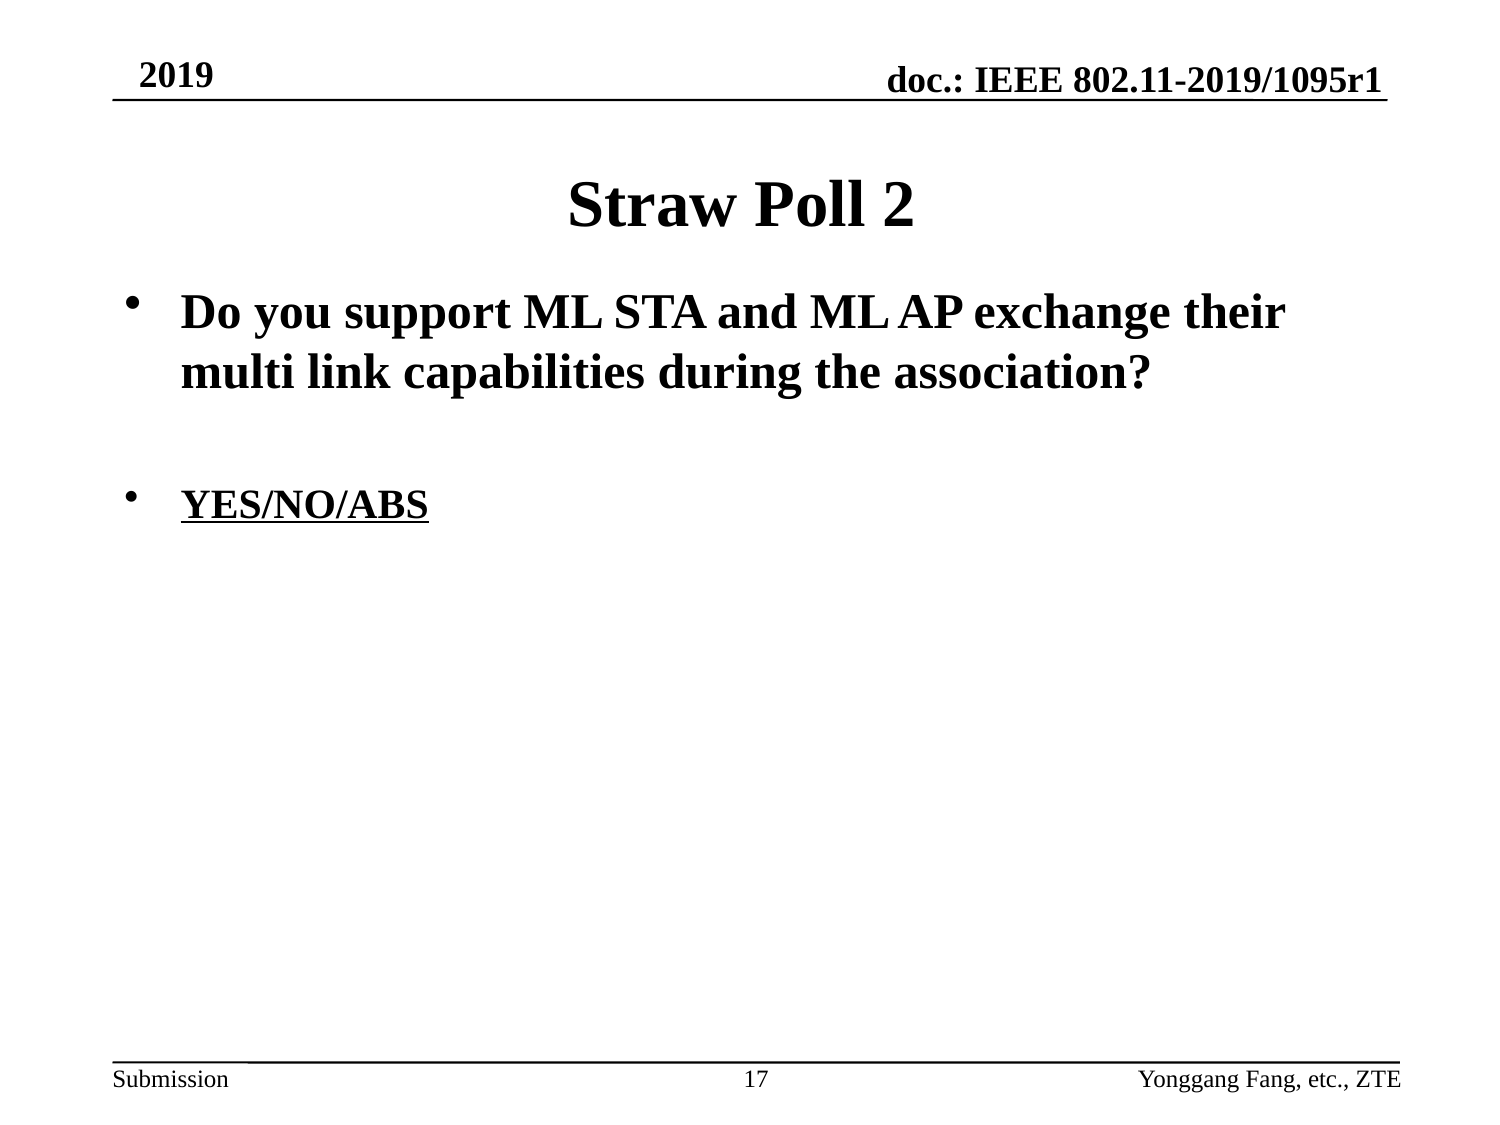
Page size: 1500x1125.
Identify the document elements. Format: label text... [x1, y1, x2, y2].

slide_number 17 [741, 1061, 772, 1093]
footer Yonggang Fang, etc., ZTE [1134, 1061, 1402, 1093]
list Do you support ML STA and ML AP exchange their multi link capabilities during the association? YES/NO/ABS [109, 270, 1385, 1063]
title Straw Poll 2 [88, 112, 1412, 288]
